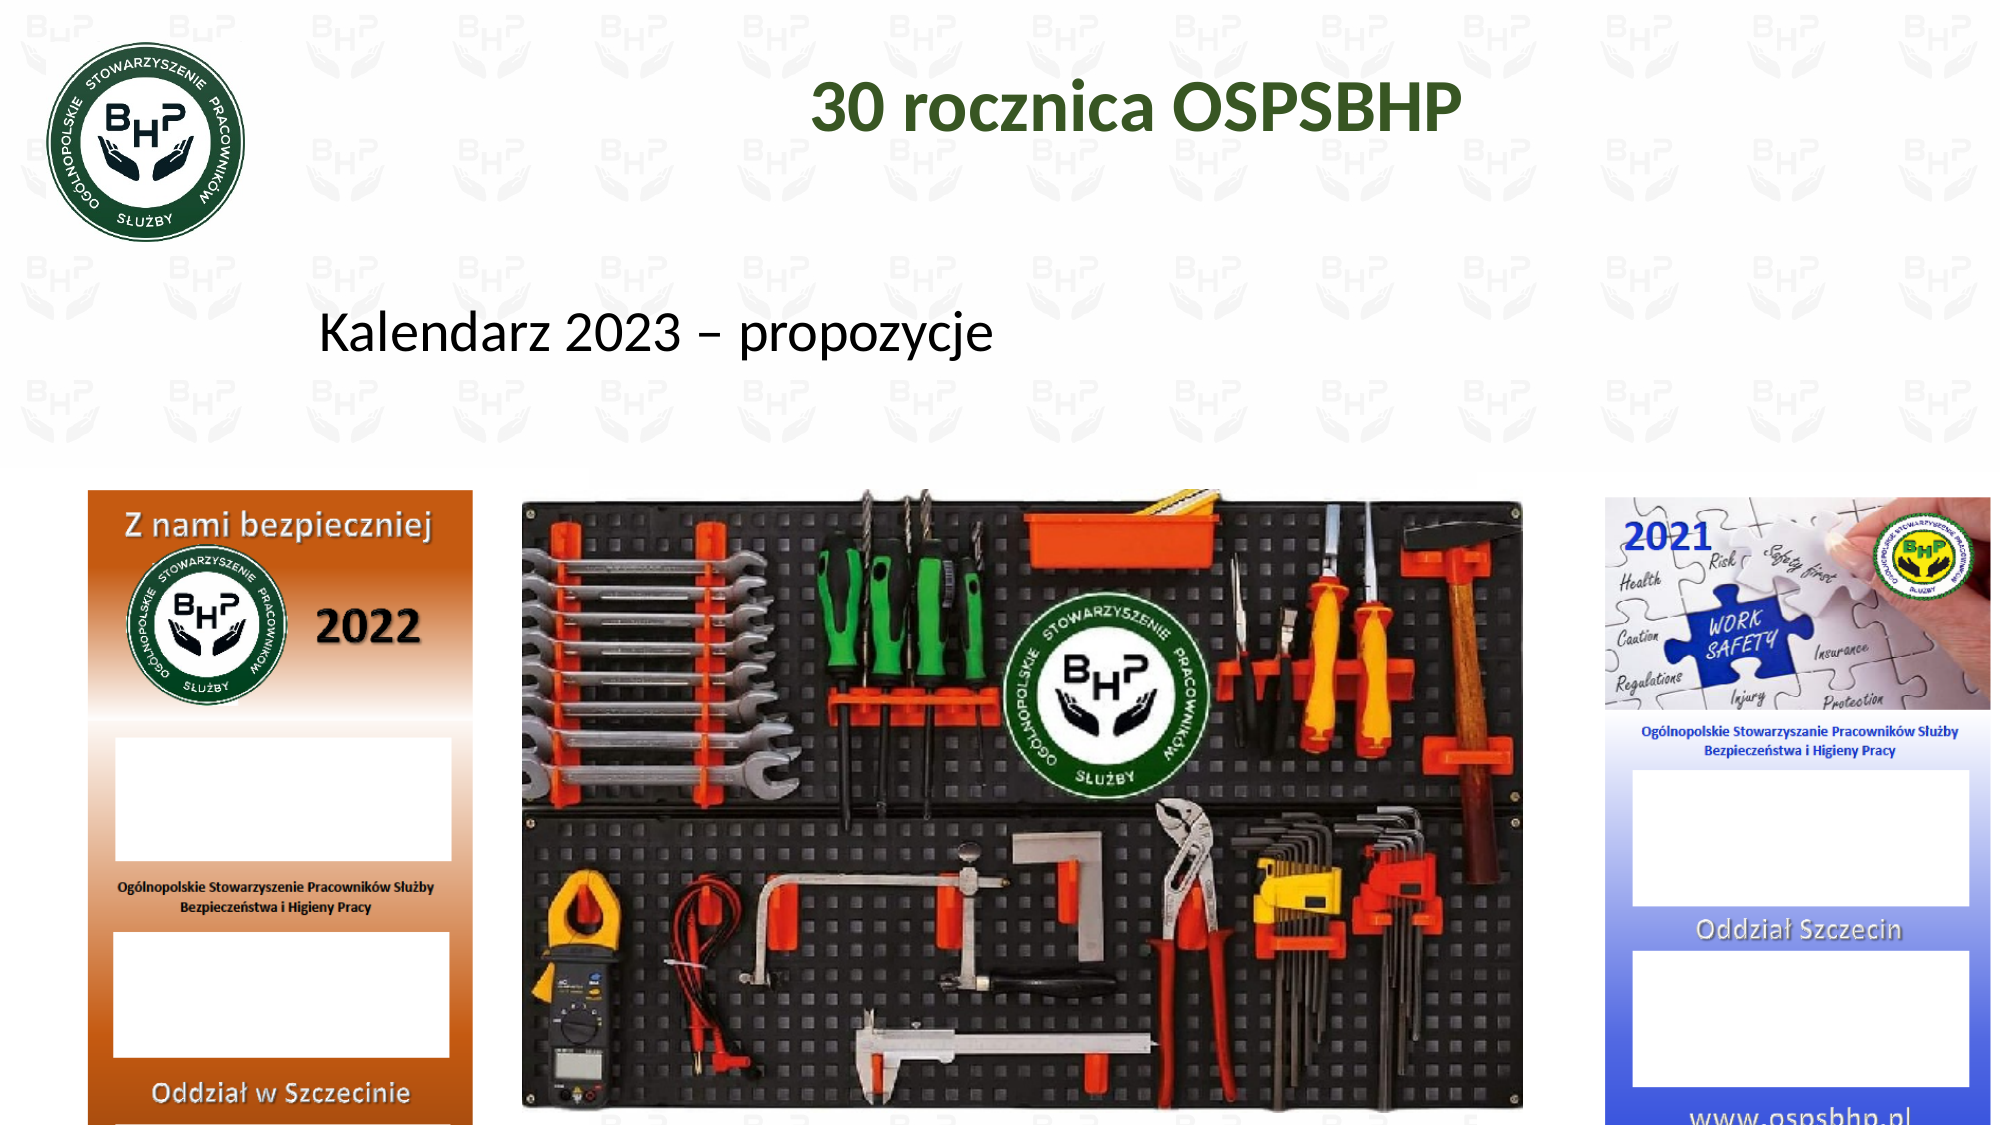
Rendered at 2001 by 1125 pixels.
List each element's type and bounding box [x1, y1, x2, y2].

picture [0, 0, 2000, 1125]
text_box [0, 468, 589, 1125]
text_box [1477, 472, 2000, 1125]
